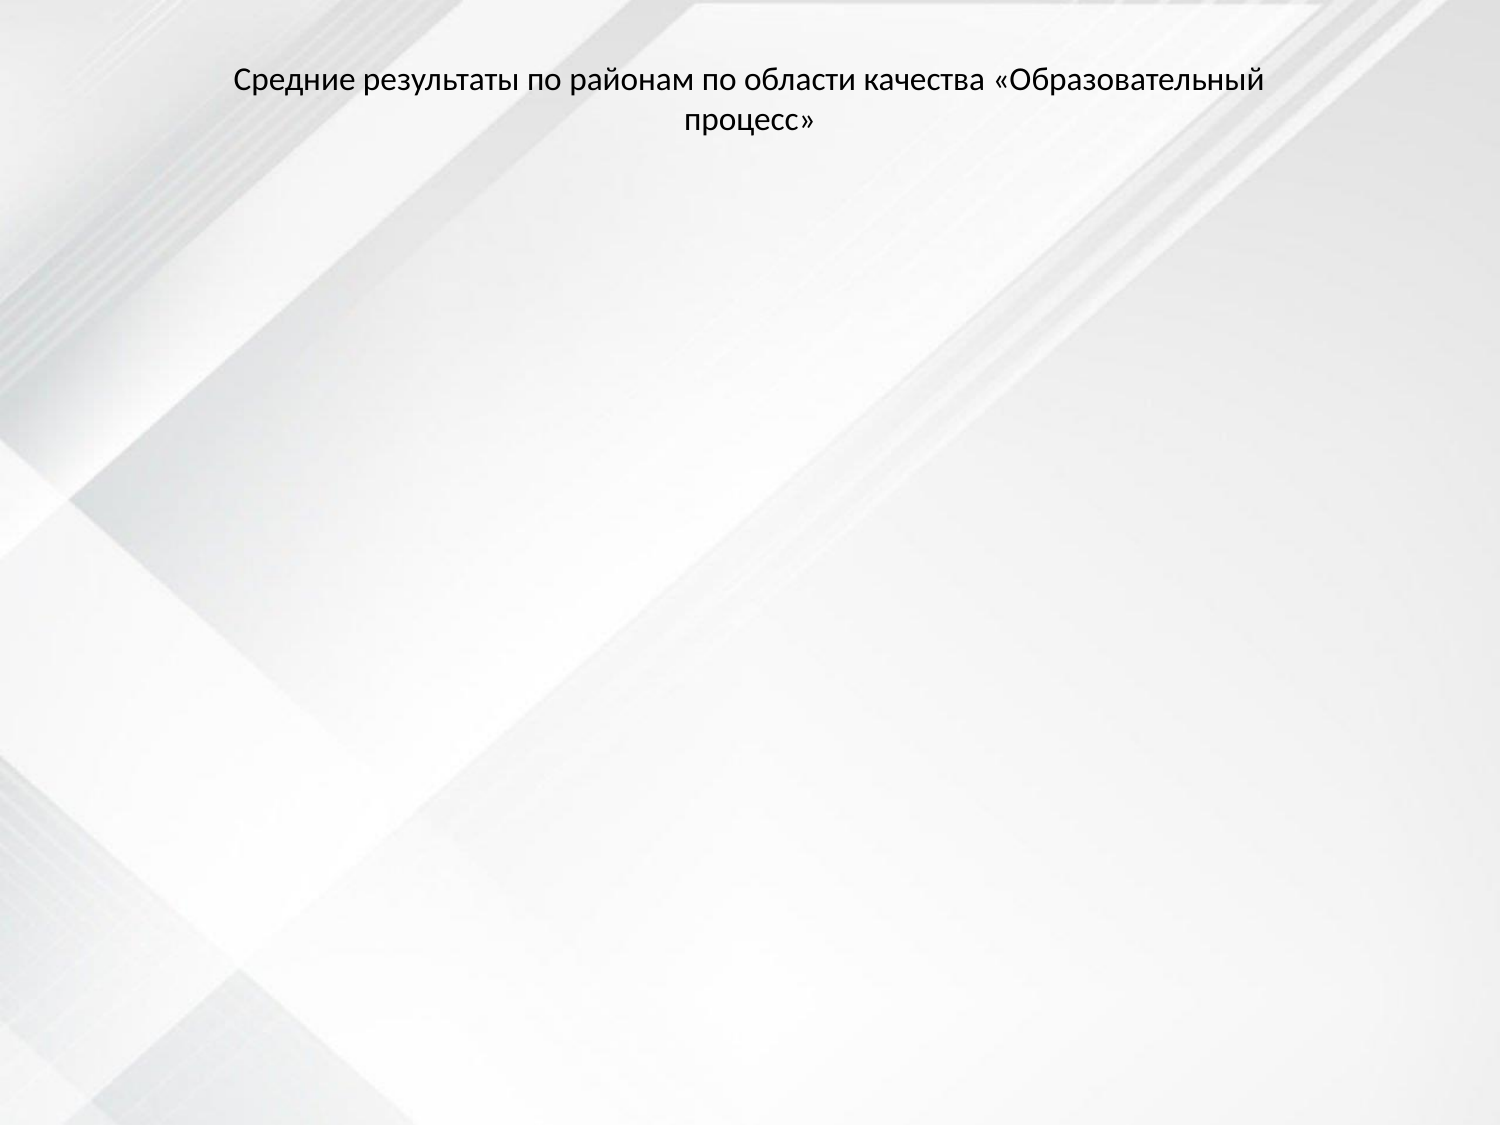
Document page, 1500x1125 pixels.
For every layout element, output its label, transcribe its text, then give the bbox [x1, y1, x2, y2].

picture [0, 0, 1500, 1125]
title Средние результаты по районам по области качества «Образовательный процесс» [206, 45, 1294, 149]
